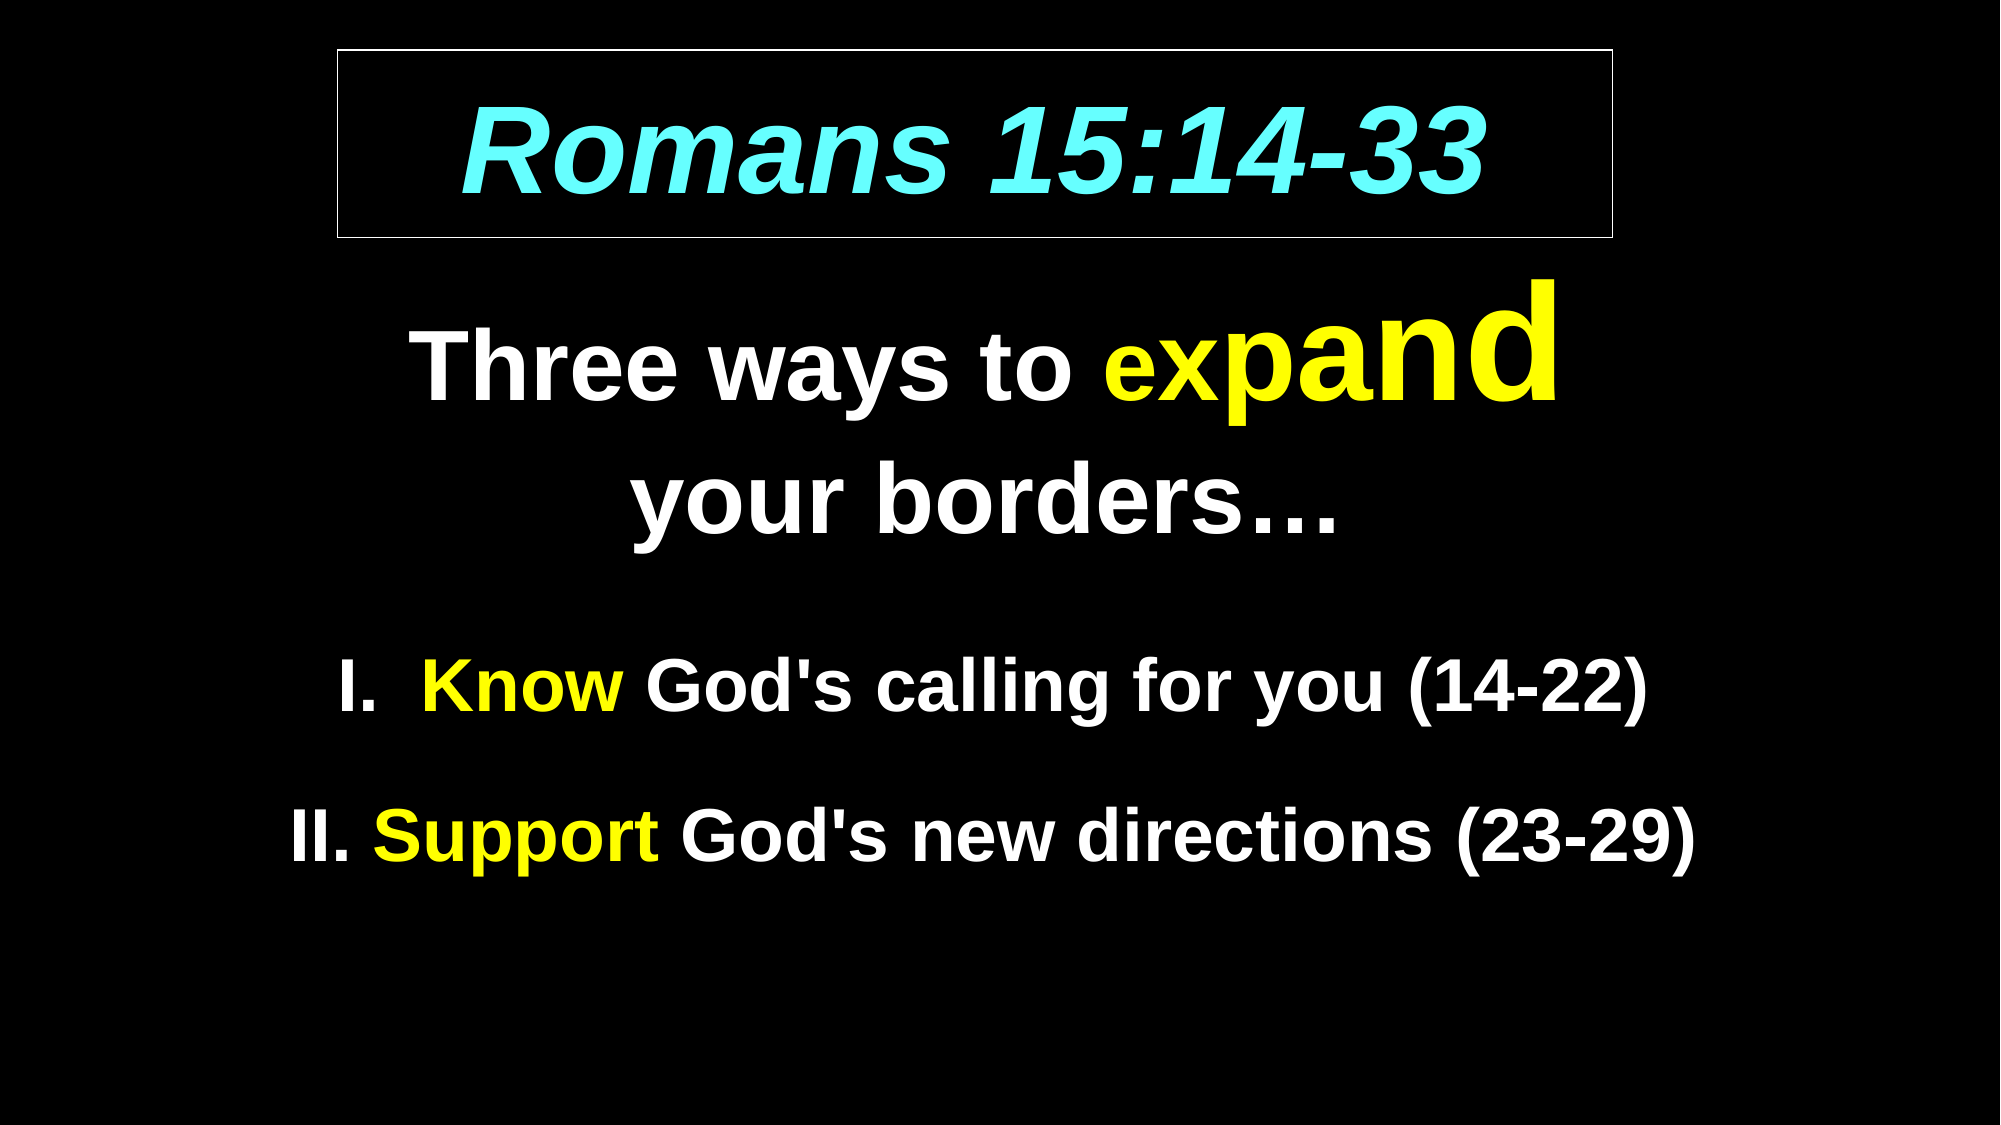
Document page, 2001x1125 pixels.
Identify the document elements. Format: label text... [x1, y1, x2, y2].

text_box I. Know God's calling for you (14-22) [243, 587, 1744, 737]
title Romans 15:14-33 [337, 49, 1613, 238]
text_box II. Support God's new directions (23-29) [243, 737, 1744, 925]
text_box Three ways to expand your borders… [349, 299, 1625, 488]
